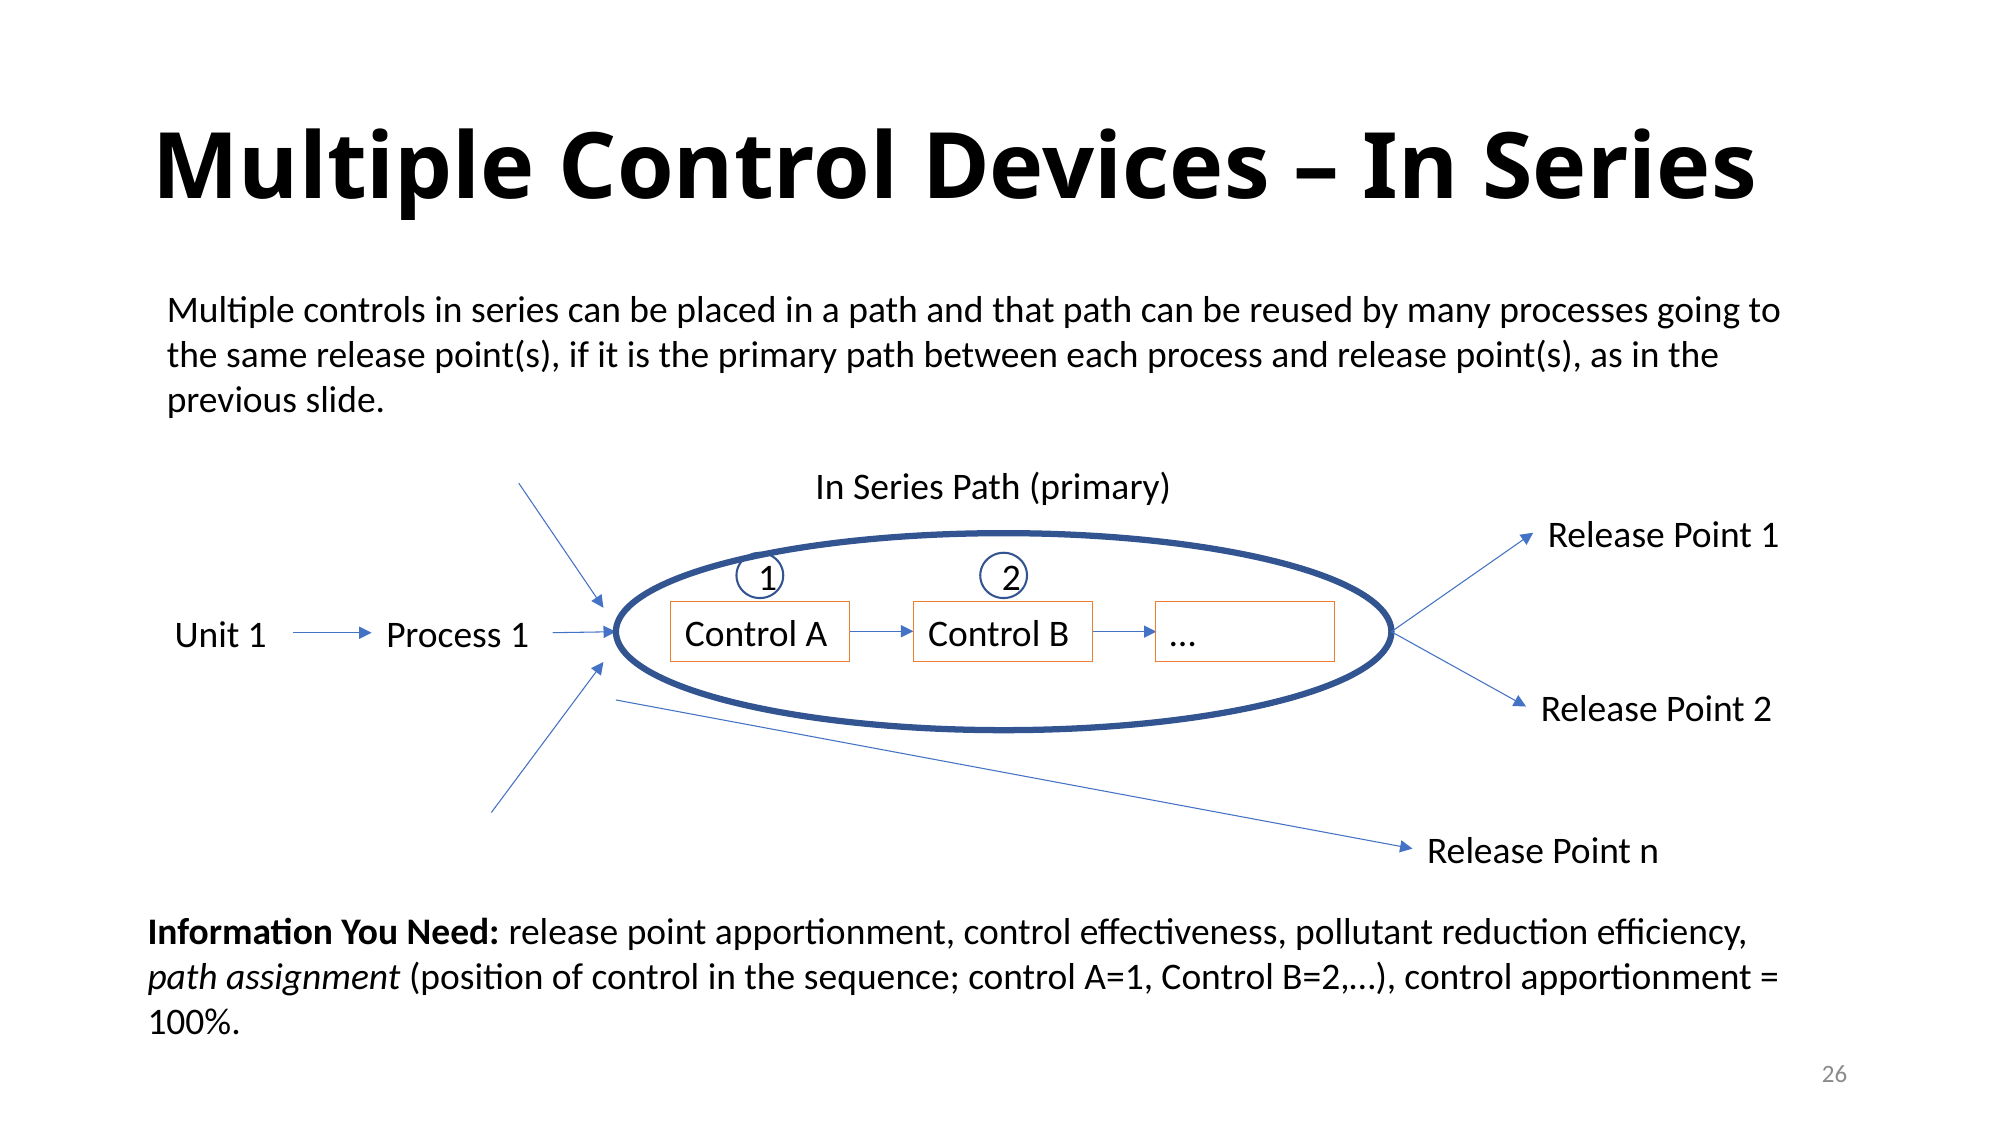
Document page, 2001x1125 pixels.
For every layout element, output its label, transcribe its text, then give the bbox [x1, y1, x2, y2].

text_box Information You Need: release point apportionment, control effectiveness, pollutant reduction efficiency, path assignment (position of control in the sequence; control A=1, Control B=2,…), control apportionment = 100%. [132, 899, 1821, 1050]
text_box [1391, 631, 1527, 707]
slide_number 26 [1412, 1042, 1863, 1103]
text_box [491, 661, 604, 813]
text_box 2 [979, 551, 1029, 600]
title Multiple Control Devices – In Series [137, 59, 1863, 278]
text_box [1391, 533, 1534, 632]
text_box Release Point n [1412, 818, 1700, 879]
text_box Release Point 1 [1533, 502, 1821, 563]
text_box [518, 483, 604, 608]
text_box [136, 428, 1863, 849]
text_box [615, 699, 1413, 849]
text_box Multiple controls in series can be placed in a path and that path can be reused by many processes going to the same release point(s), if it is the primary path between each process and release point(s), as in the previous slide. [152, 277, 1834, 427]
text_box 1 [735, 551, 785, 600]
